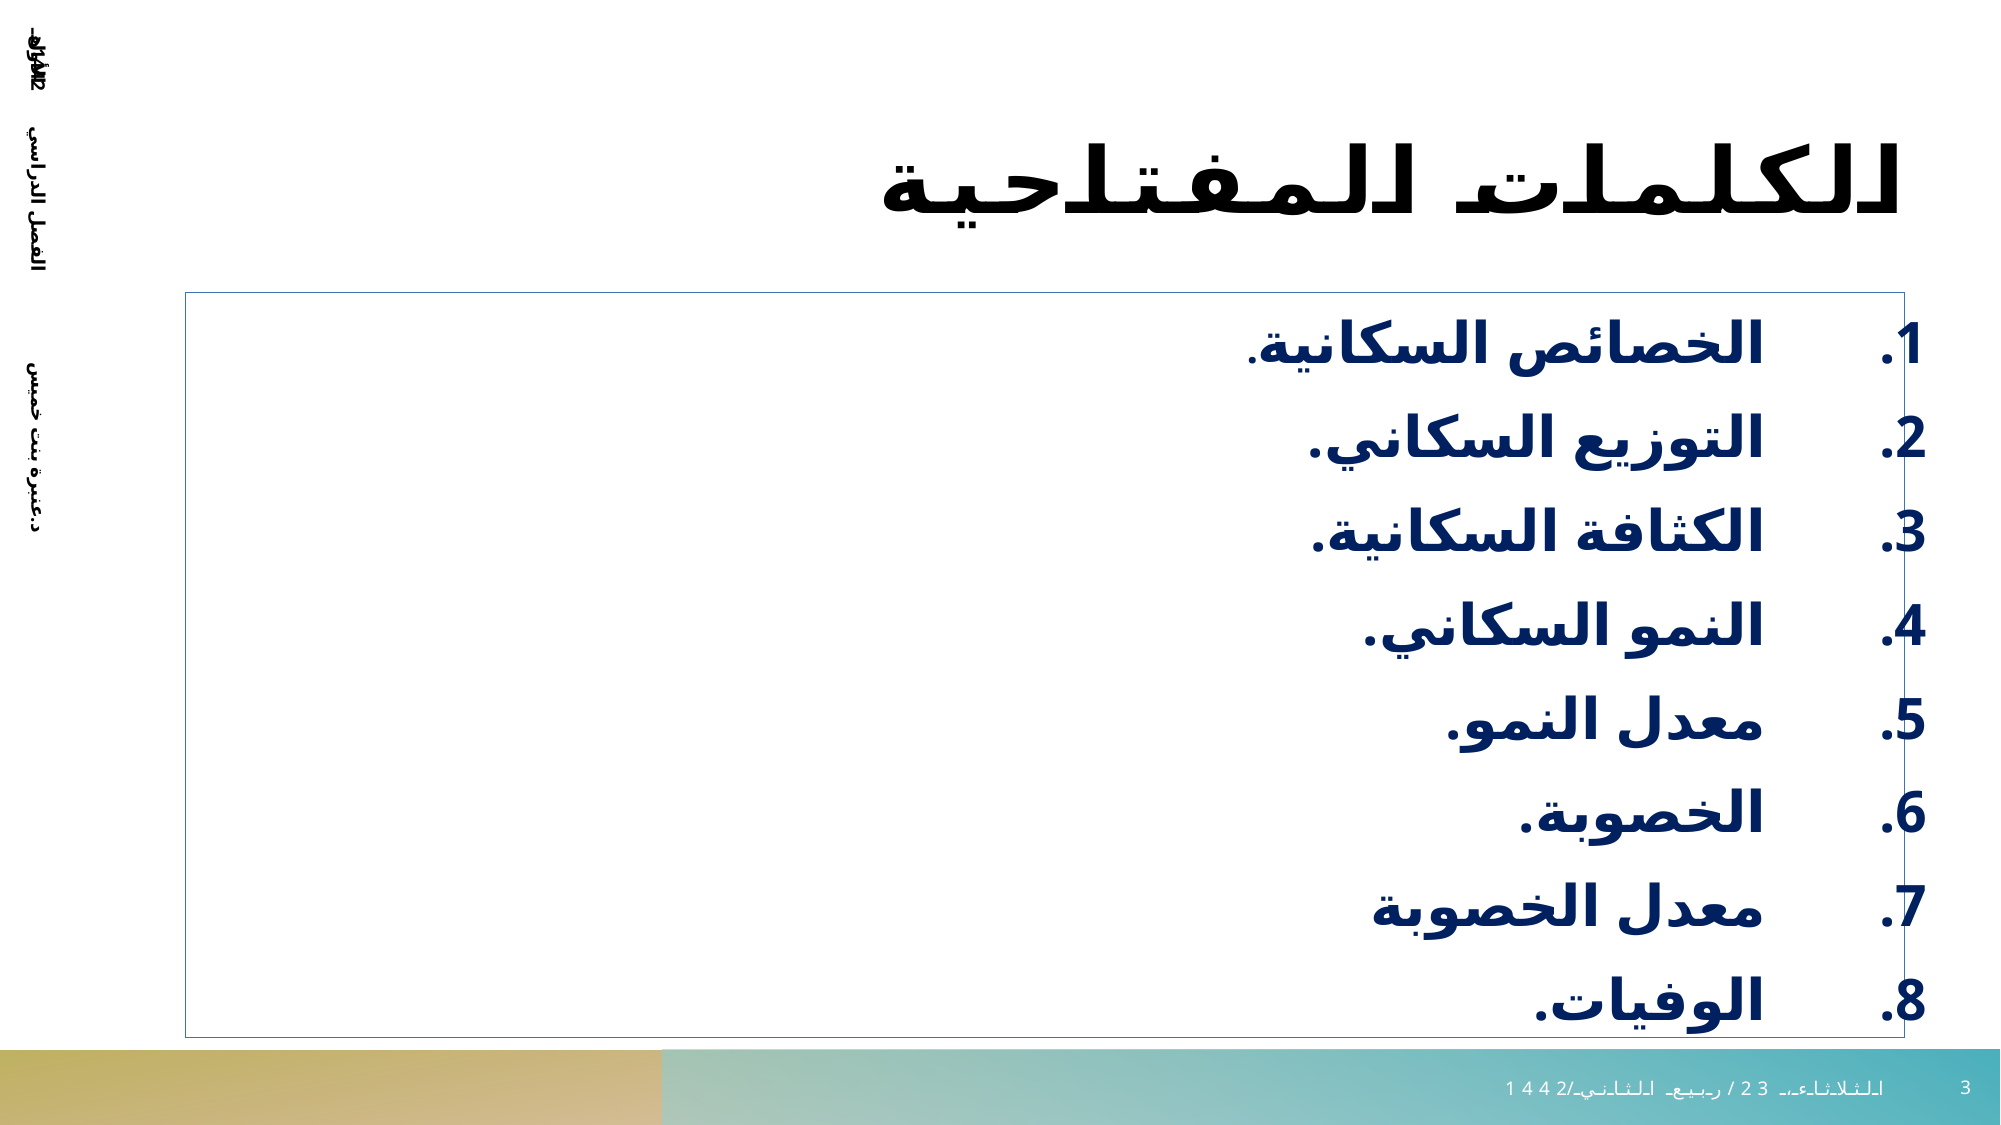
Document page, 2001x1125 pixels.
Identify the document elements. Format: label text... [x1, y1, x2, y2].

slide_number الثلاثاء، 23/ربيع الثاني/1442 [1297, 1051, 1905, 1125]
footer د.عنبرة بنت خميس الفصل الدراسي الأول 1442هـ [0, 13, 76, 689]
title الكلمات المفتاحية [258, 75, 1905, 233]
slide_number 3 [1914, 1051, 1987, 1125]
list الخصائص السكانية. التوزيع السكاني. الكثافة السكانية. النمو السكاني. معدل النمو. الخصوبة. معدل الخصوبة الوفيات. الهجرة السكانية. التركيب السكاني. التركيب النوعي. التركيب العمري. التركيب الاقتصادي. المؤشرات السكانية. معادلات حسابية. [185, 292, 1905, 1038]
